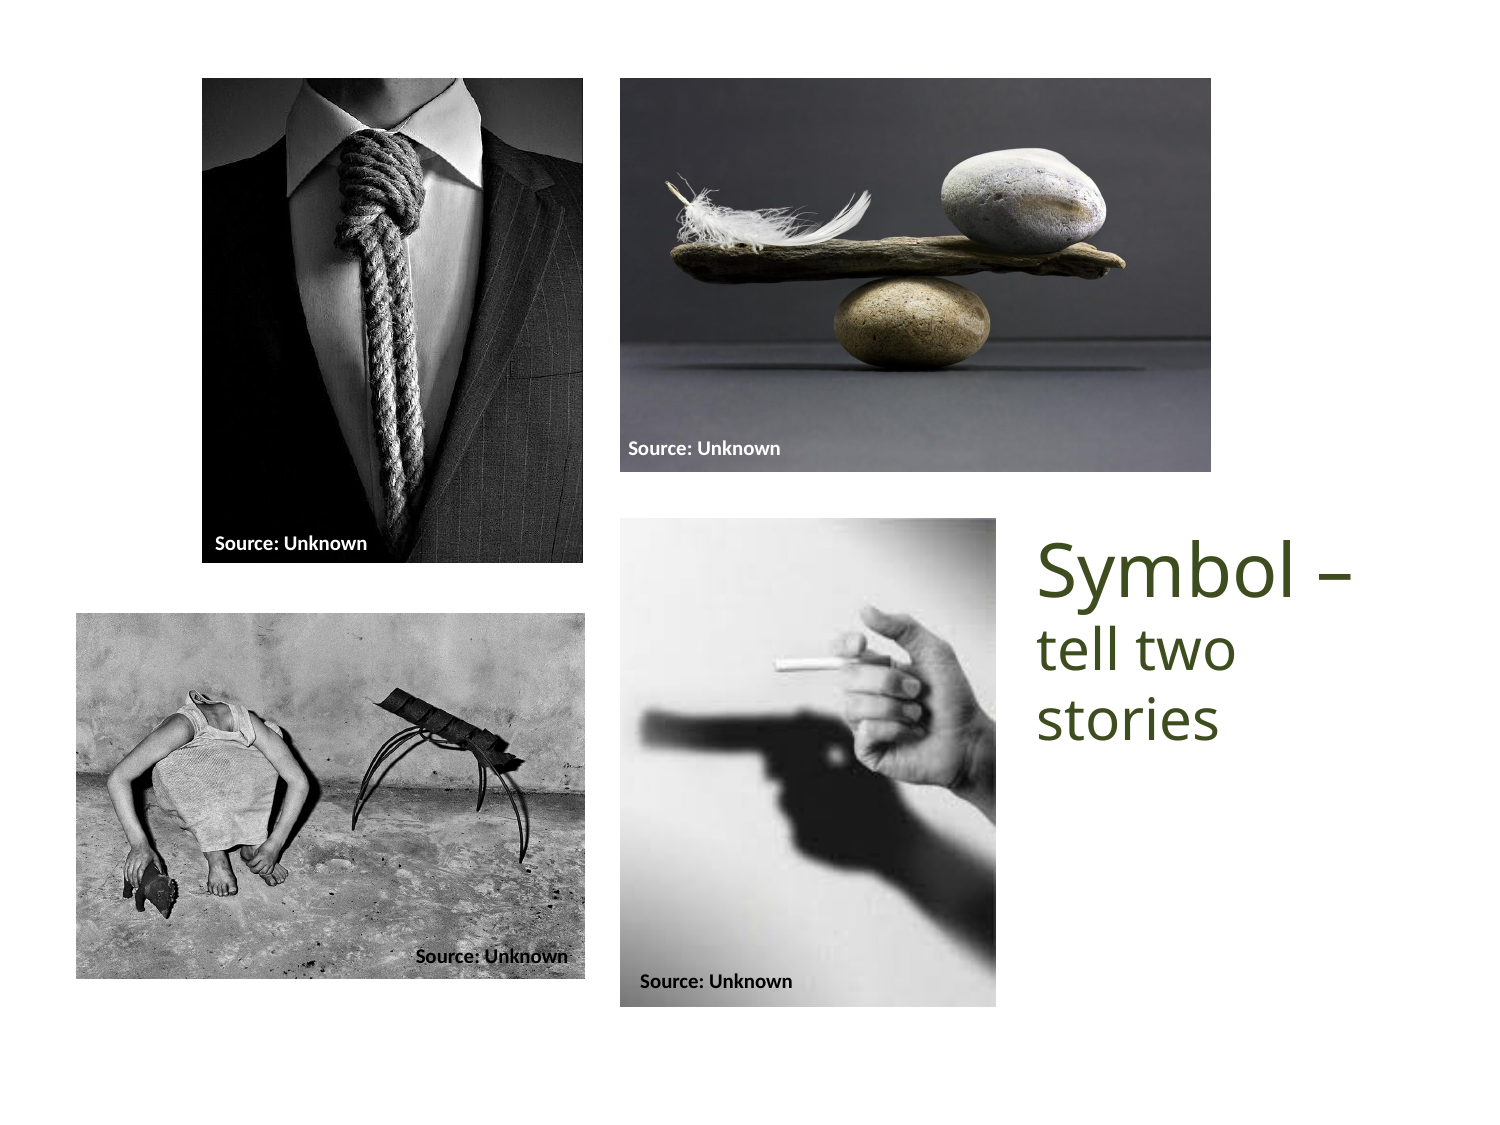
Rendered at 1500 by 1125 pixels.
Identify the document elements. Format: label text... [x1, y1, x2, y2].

picture [619, 77, 1211, 473]
text_box Symbol – tell two stories [1021, 515, 1424, 760]
picture [76, 612, 585, 980]
picture [619, 517, 997, 1007]
picture [202, 78, 583, 563]
